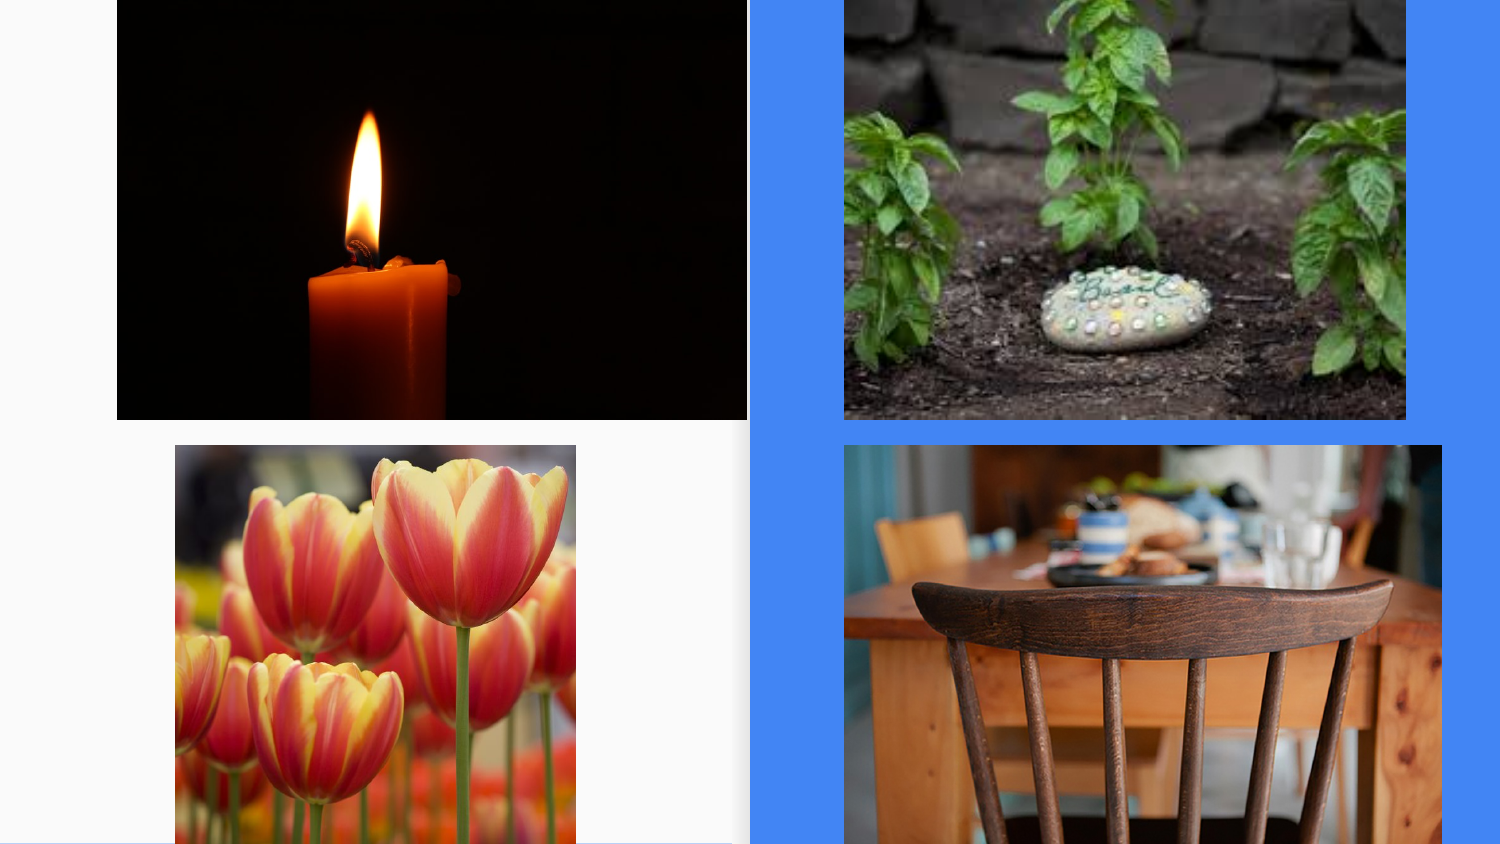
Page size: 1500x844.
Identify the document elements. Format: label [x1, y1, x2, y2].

picture [175, 445, 576, 844]
picture [844, 445, 1443, 844]
picture [117, 0, 748, 421]
picture [844, 0, 1406, 421]
